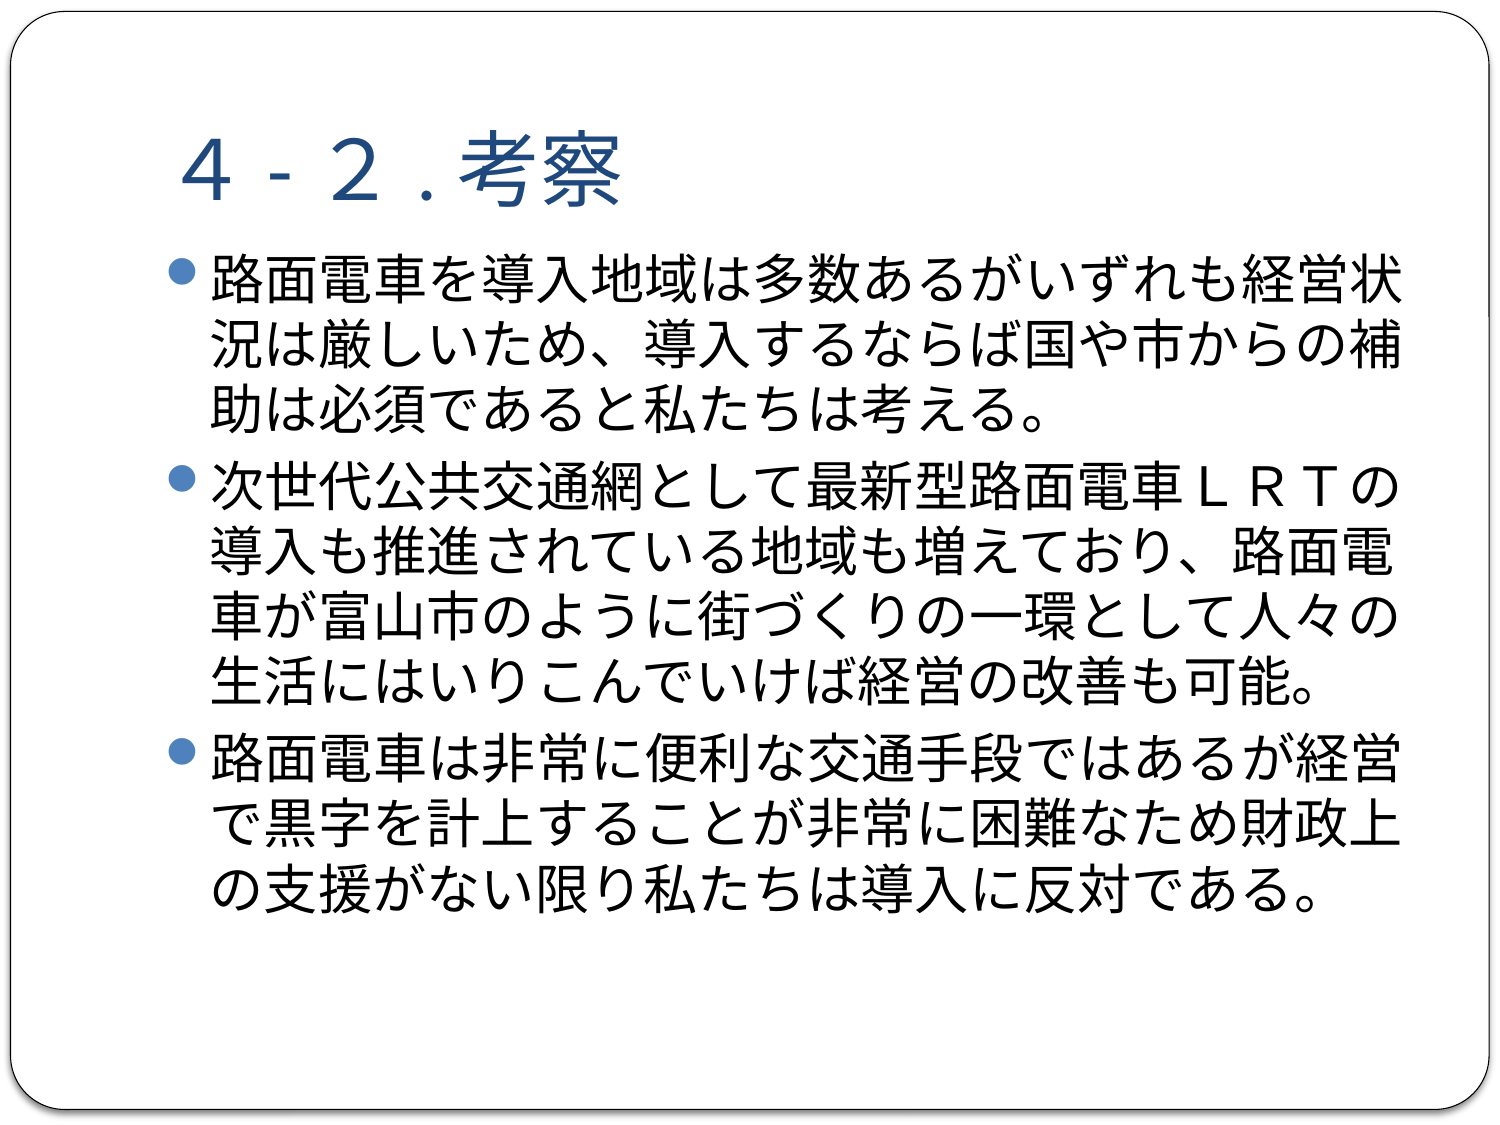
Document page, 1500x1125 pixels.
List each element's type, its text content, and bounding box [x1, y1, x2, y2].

title ４-２.考察 [150, 45, 1425, 233]
list 路面電車を導入地域は多数あるがいずれも経営状況は厳しいため、導入するならば国や市からの補助は必須であると私たちは考える。 次世代公共交通網として最新型路面電車ＬＲＴの導入も推進されている地域も増えており、路面電車が富山市のように街づくりの一環として人々の生活にはいりこんでいけば経営の改善も可能。 路面電車は非常に便利な交通手段ではあるが経営で黒字を計上することが非常に困難なため財政上の支援がない限り私たちは導入に反対である。 [150, 237, 1425, 988]
